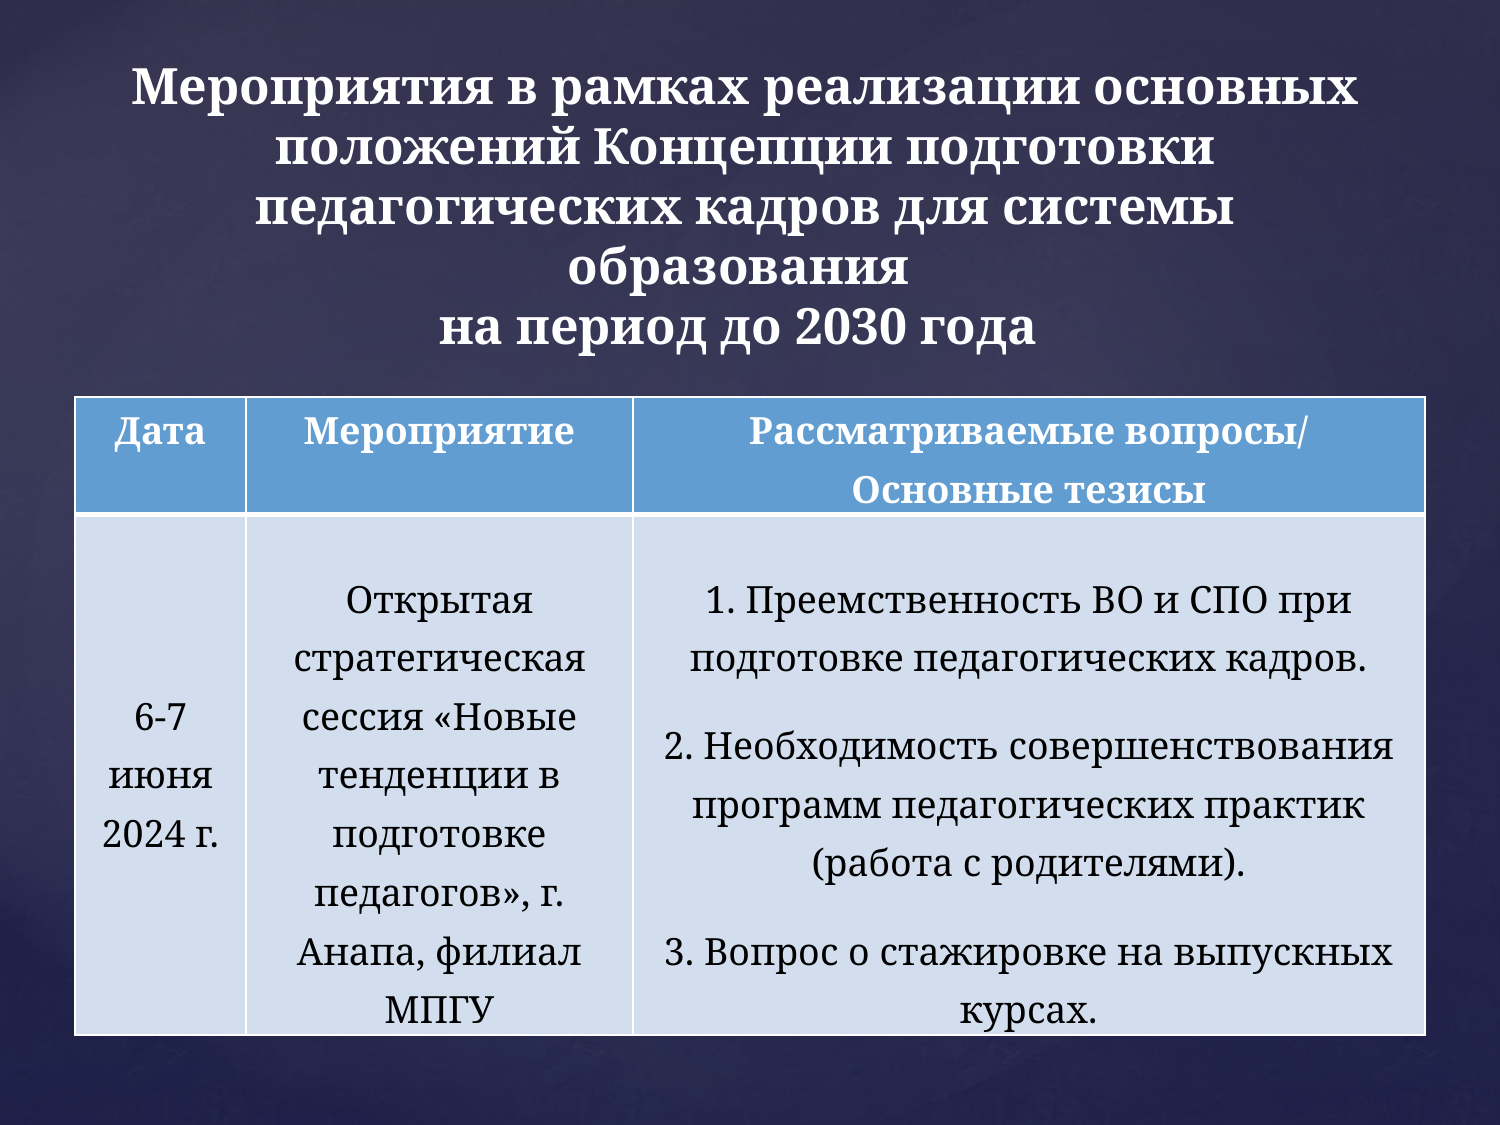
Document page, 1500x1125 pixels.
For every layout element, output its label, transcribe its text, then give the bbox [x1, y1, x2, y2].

table_cell 6-7 июня 2024 г. [76, 517, 245, 1034]
table_header Мероприятие [247, 398, 632, 512]
table_header Дата [76, 398, 245, 512]
title Мероприятия в рамках реализации основных положений Концепции подготовки педагогических кадров для системы образования на период до 2030 года [70, 90, 1421, 362]
table_header Рассматриваемые вопросы/ Основные тезисы [634, 398, 1424, 512]
table_cell Открытая стратегическая сессия «Новые тенденции в подготовке педагогов», г. Анапа, филиал МПГУ [247, 517, 632, 1034]
table_cell 1. Преемственность ВО и СПО при подготовке педагогических кадров. 2. Необходимость совершенствования программ педагогических практик (работа с родителями). 3. Вопрос о стажировке на выпускных курсах. [634, 517, 1424, 1034]
